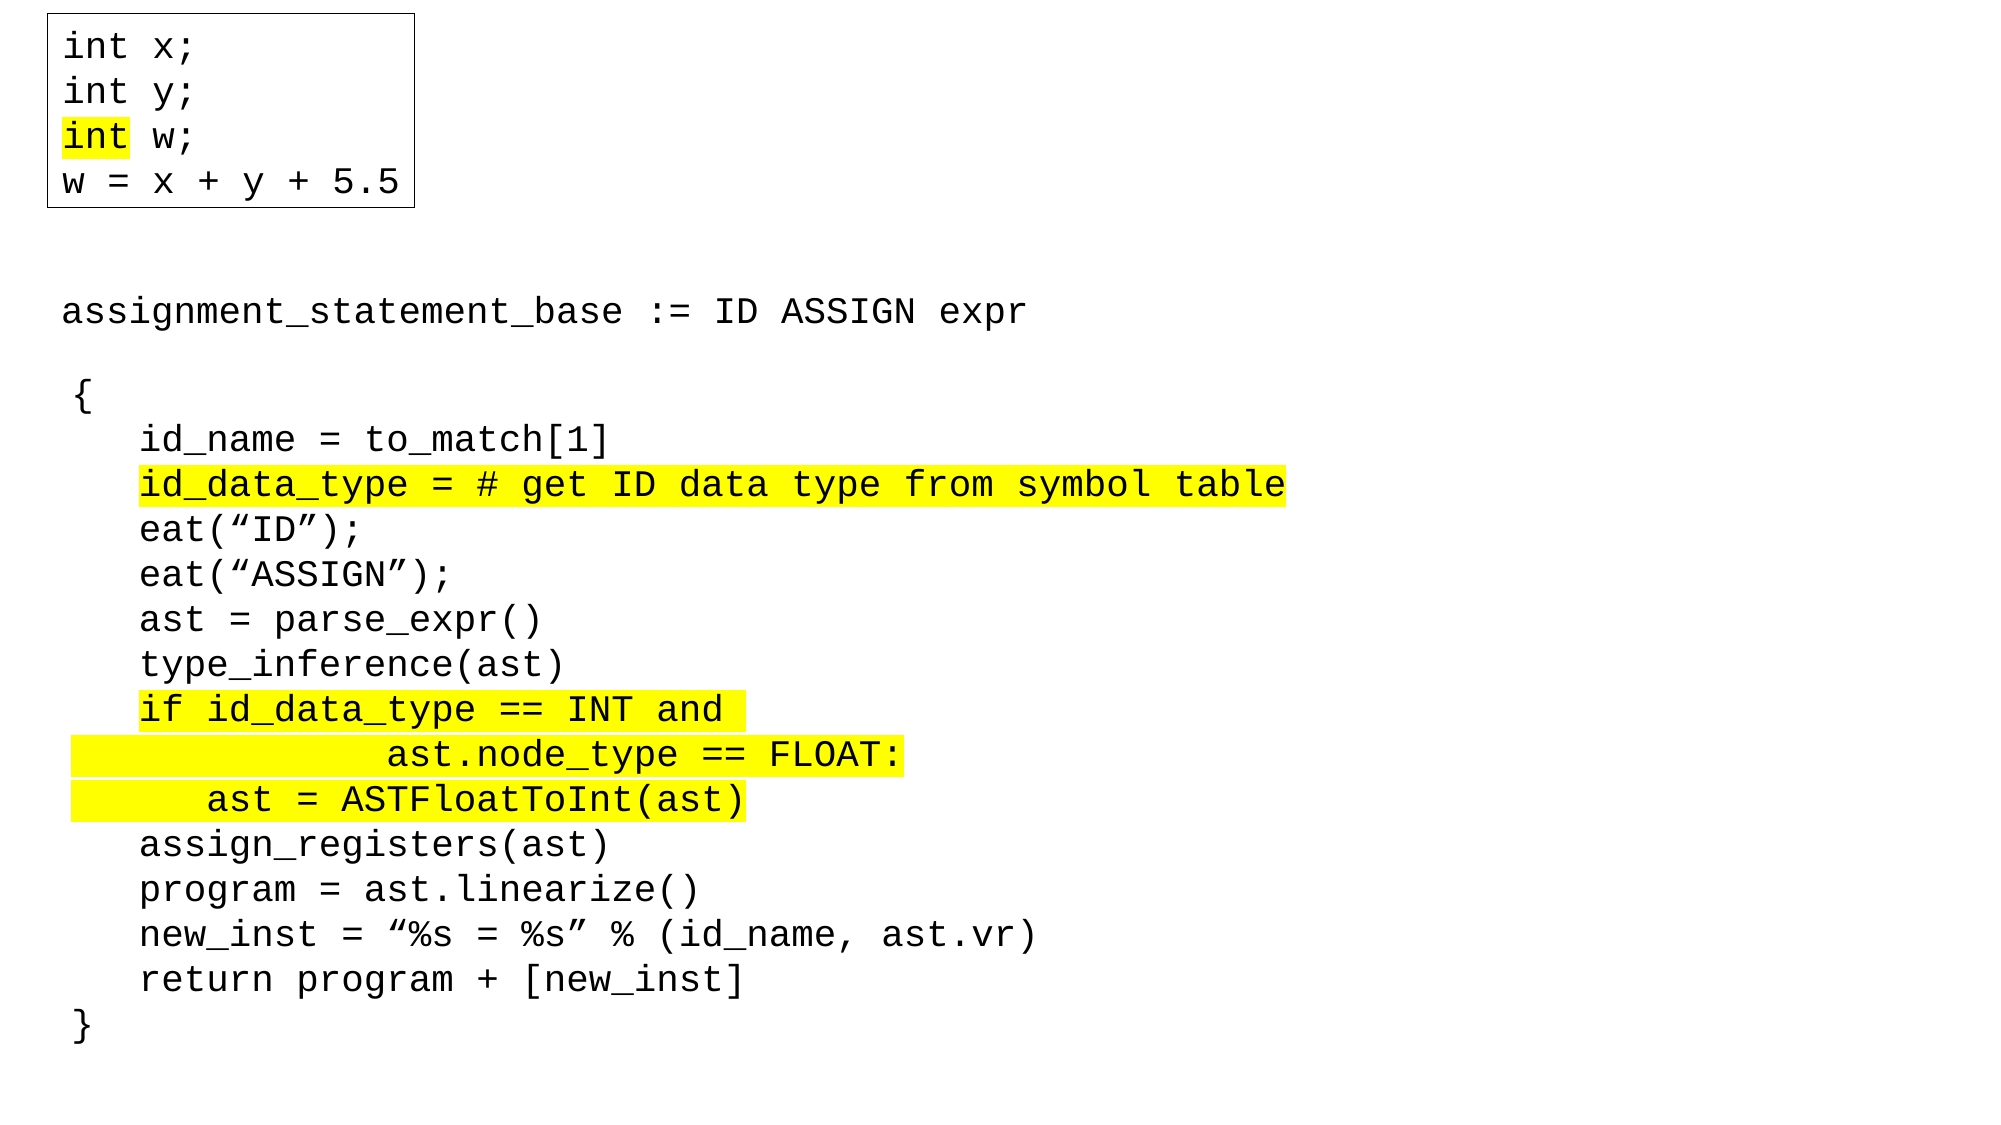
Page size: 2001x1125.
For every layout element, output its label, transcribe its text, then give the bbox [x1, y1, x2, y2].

text_box int x; int y; int w; w = x + y + 5.5 [47, 13, 415, 208]
text_box assignment_statement_base := ID ASSIGN expr [46, 278, 1194, 339]
text_box { id_name = to_match[1] id_data_type = # get ID data type from symbol table eat(“ID”); eat(“ASSIGN”); ast = parse_expr() type_inference(ast) if id_data_type == INT and ast.node_type == FLOAT: ast = ASTFloatToInt(ast) assign_registers(ast) program = ast.linearize() new_inst = “%s = %s” % (id_name, ast.vr) return program + [new_inst] } [56, 361, 1491, 1051]
